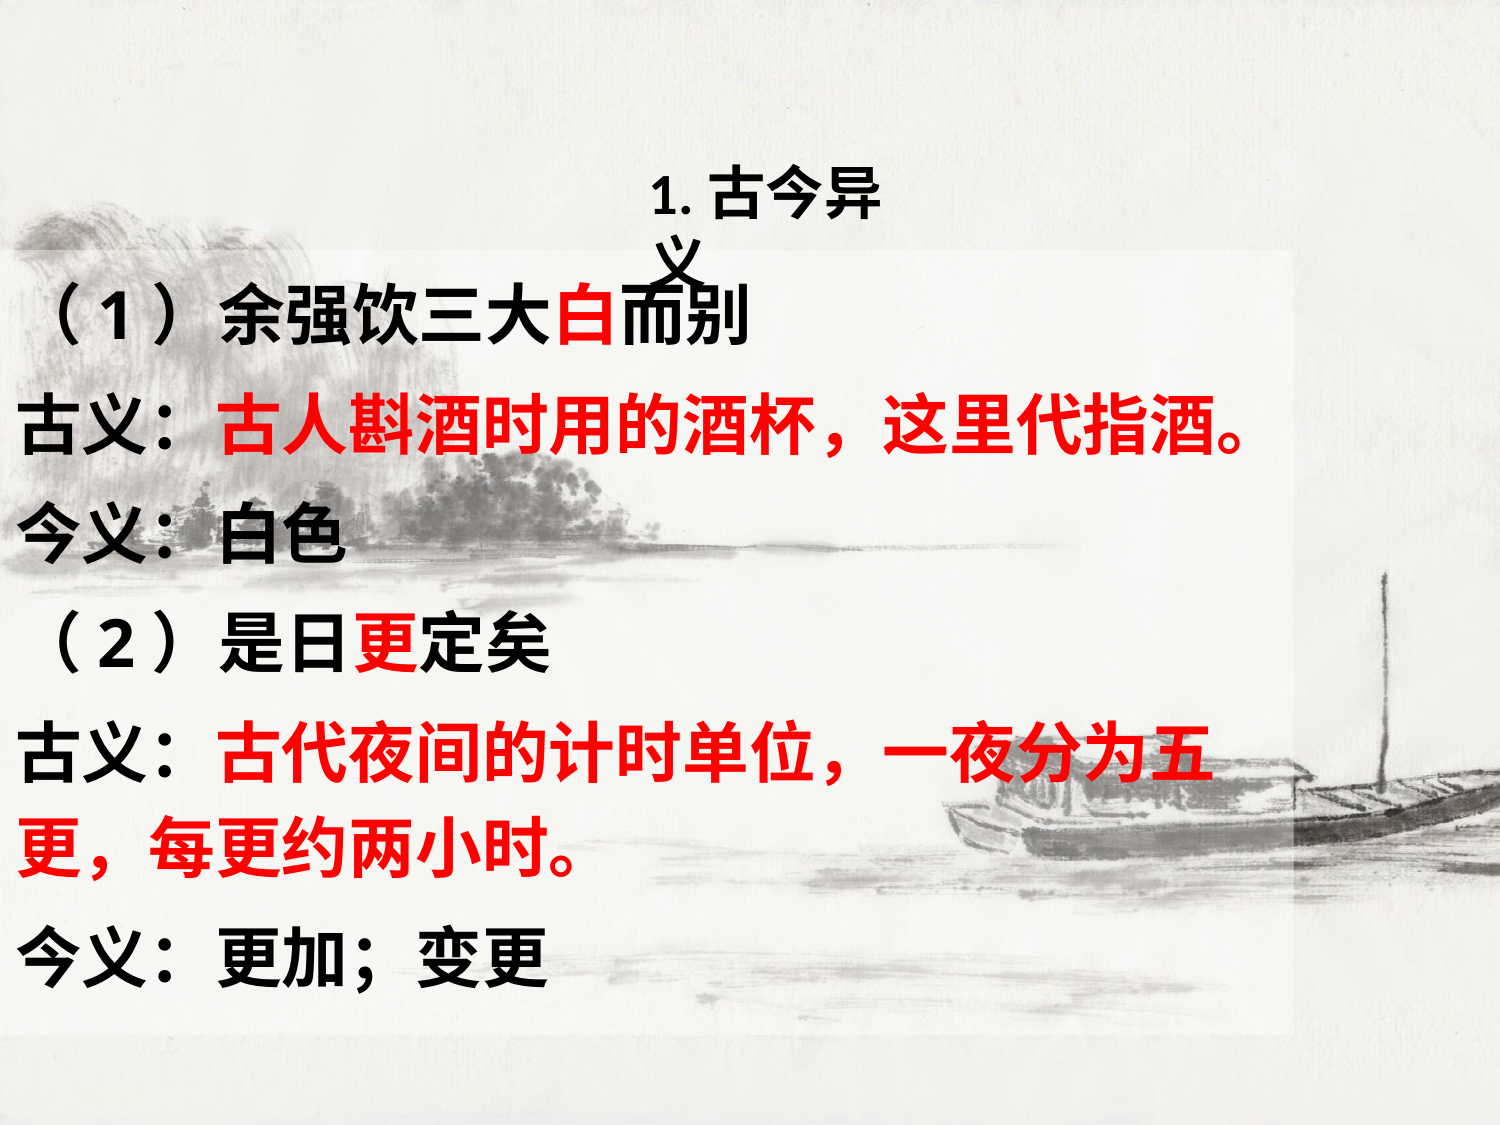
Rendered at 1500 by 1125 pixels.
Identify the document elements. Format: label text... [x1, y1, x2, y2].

text_box 1.古今异义 [634, 148, 956, 304]
list （1）余强饮三大白而别 古义：古人斟酒时用的酒杯，这里代指酒。 今义：白色 （2）是日更定矣 古义：古代夜间的计时单位，一夜分为五更，每更约两小时。 今义：更加；变更 [0, 249, 1294, 1035]
picture [0, 0, 1500, 1125]
